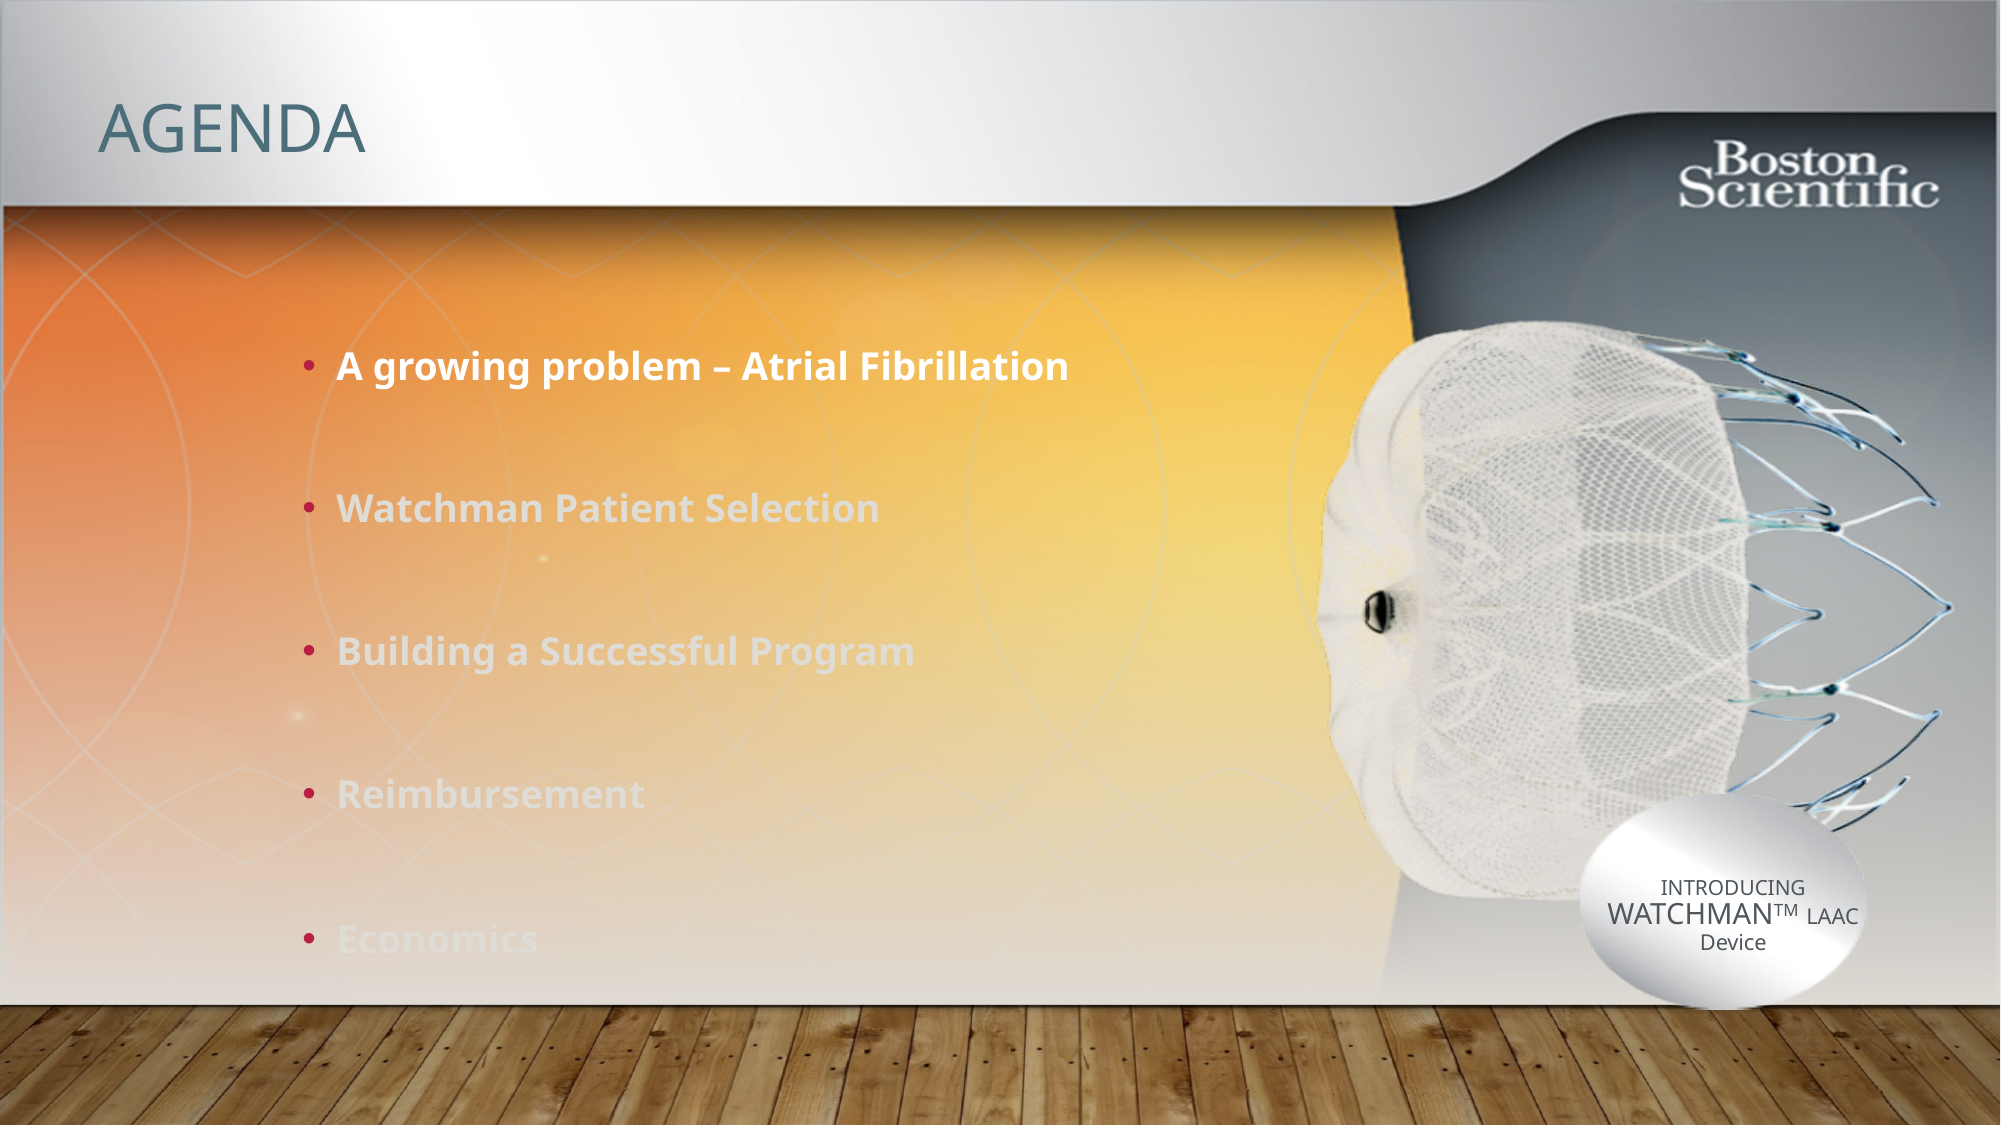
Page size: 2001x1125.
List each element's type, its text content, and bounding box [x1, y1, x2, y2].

picture [0, 0, 2001, 1125]
list A growing problem – Atrial Fibrillation Watchman Patient Selection Building a Successful Program Reimbursement Economics [287, 324, 1288, 974]
title Agenda [83, 37, 1434, 175]
